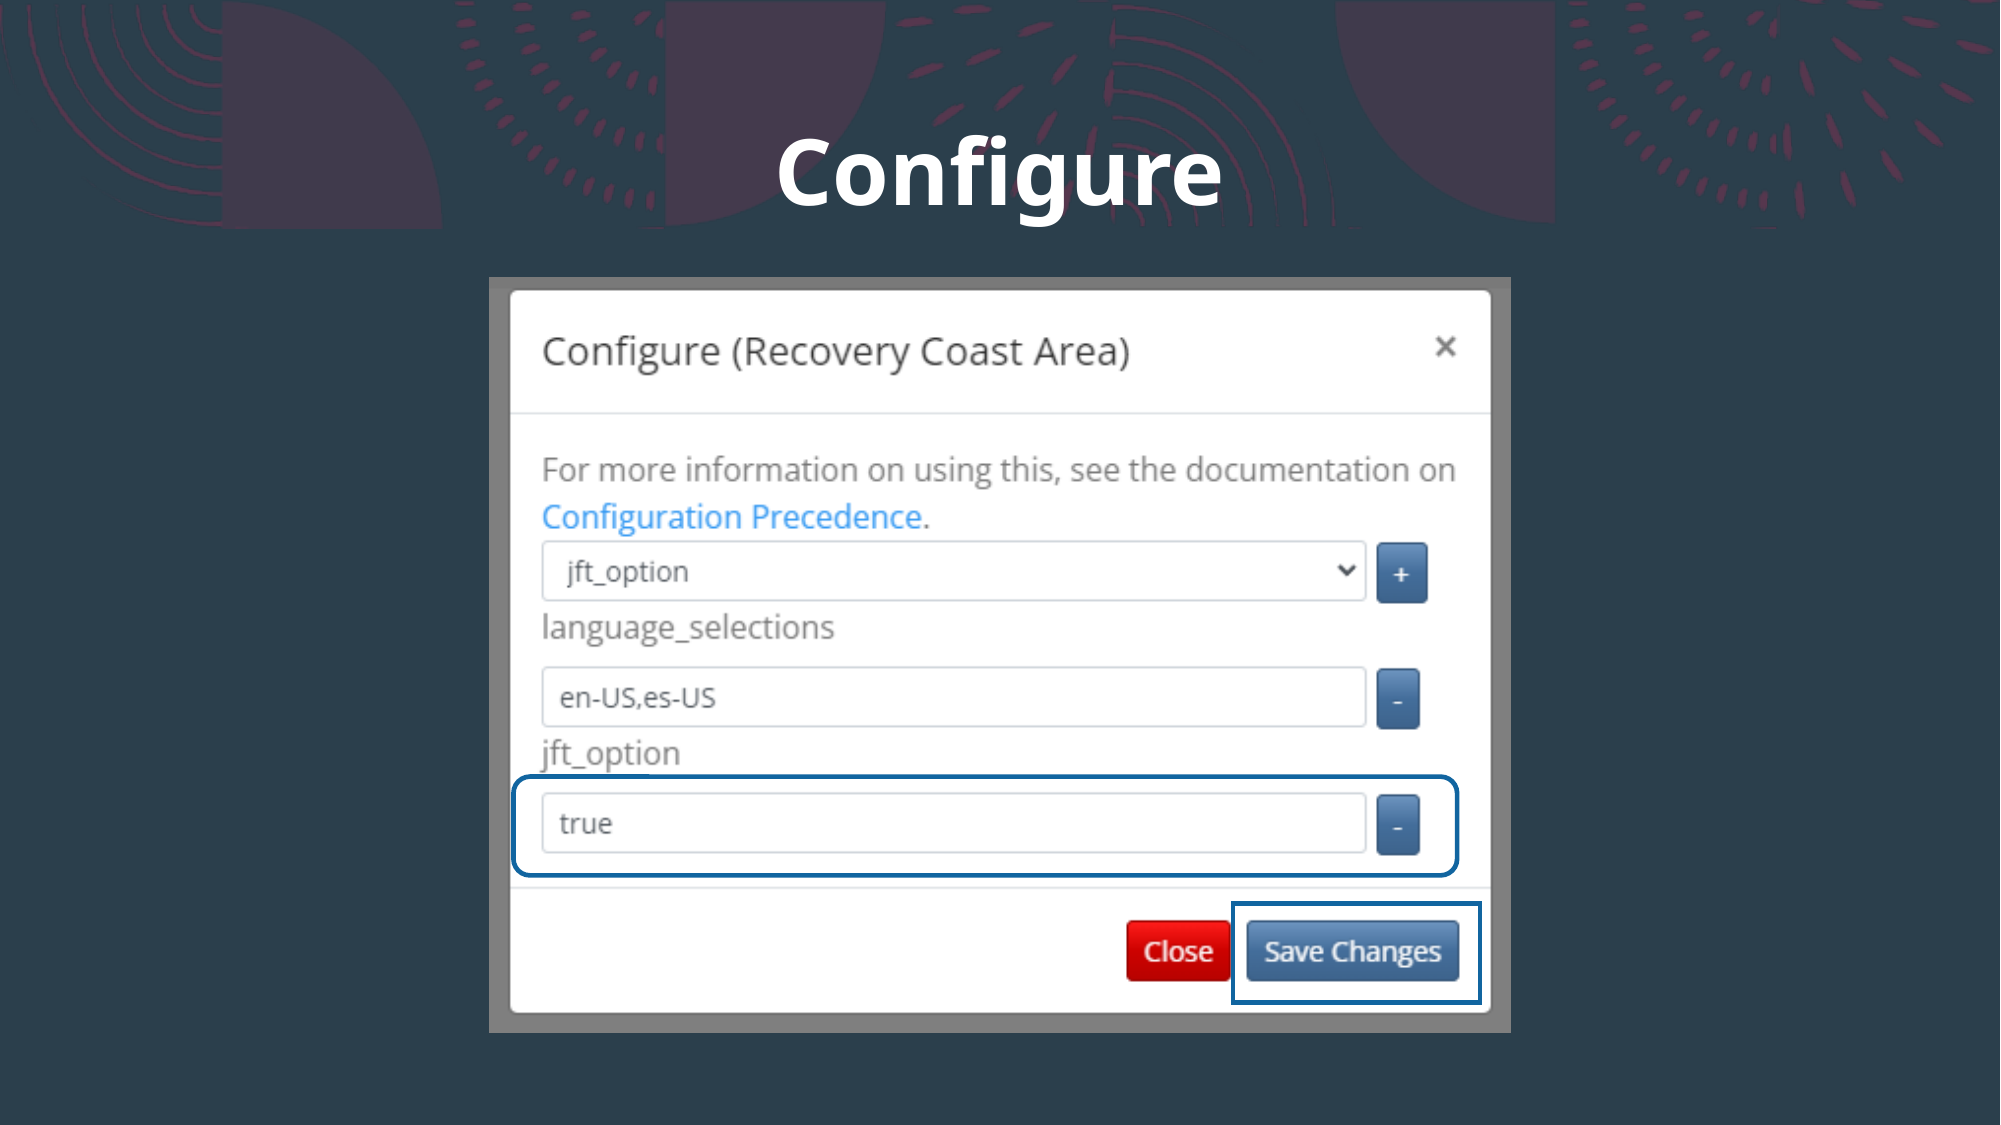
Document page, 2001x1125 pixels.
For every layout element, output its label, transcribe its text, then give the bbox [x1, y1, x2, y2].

title Configure [137, 60, 1863, 278]
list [489, 277, 1511, 1033]
